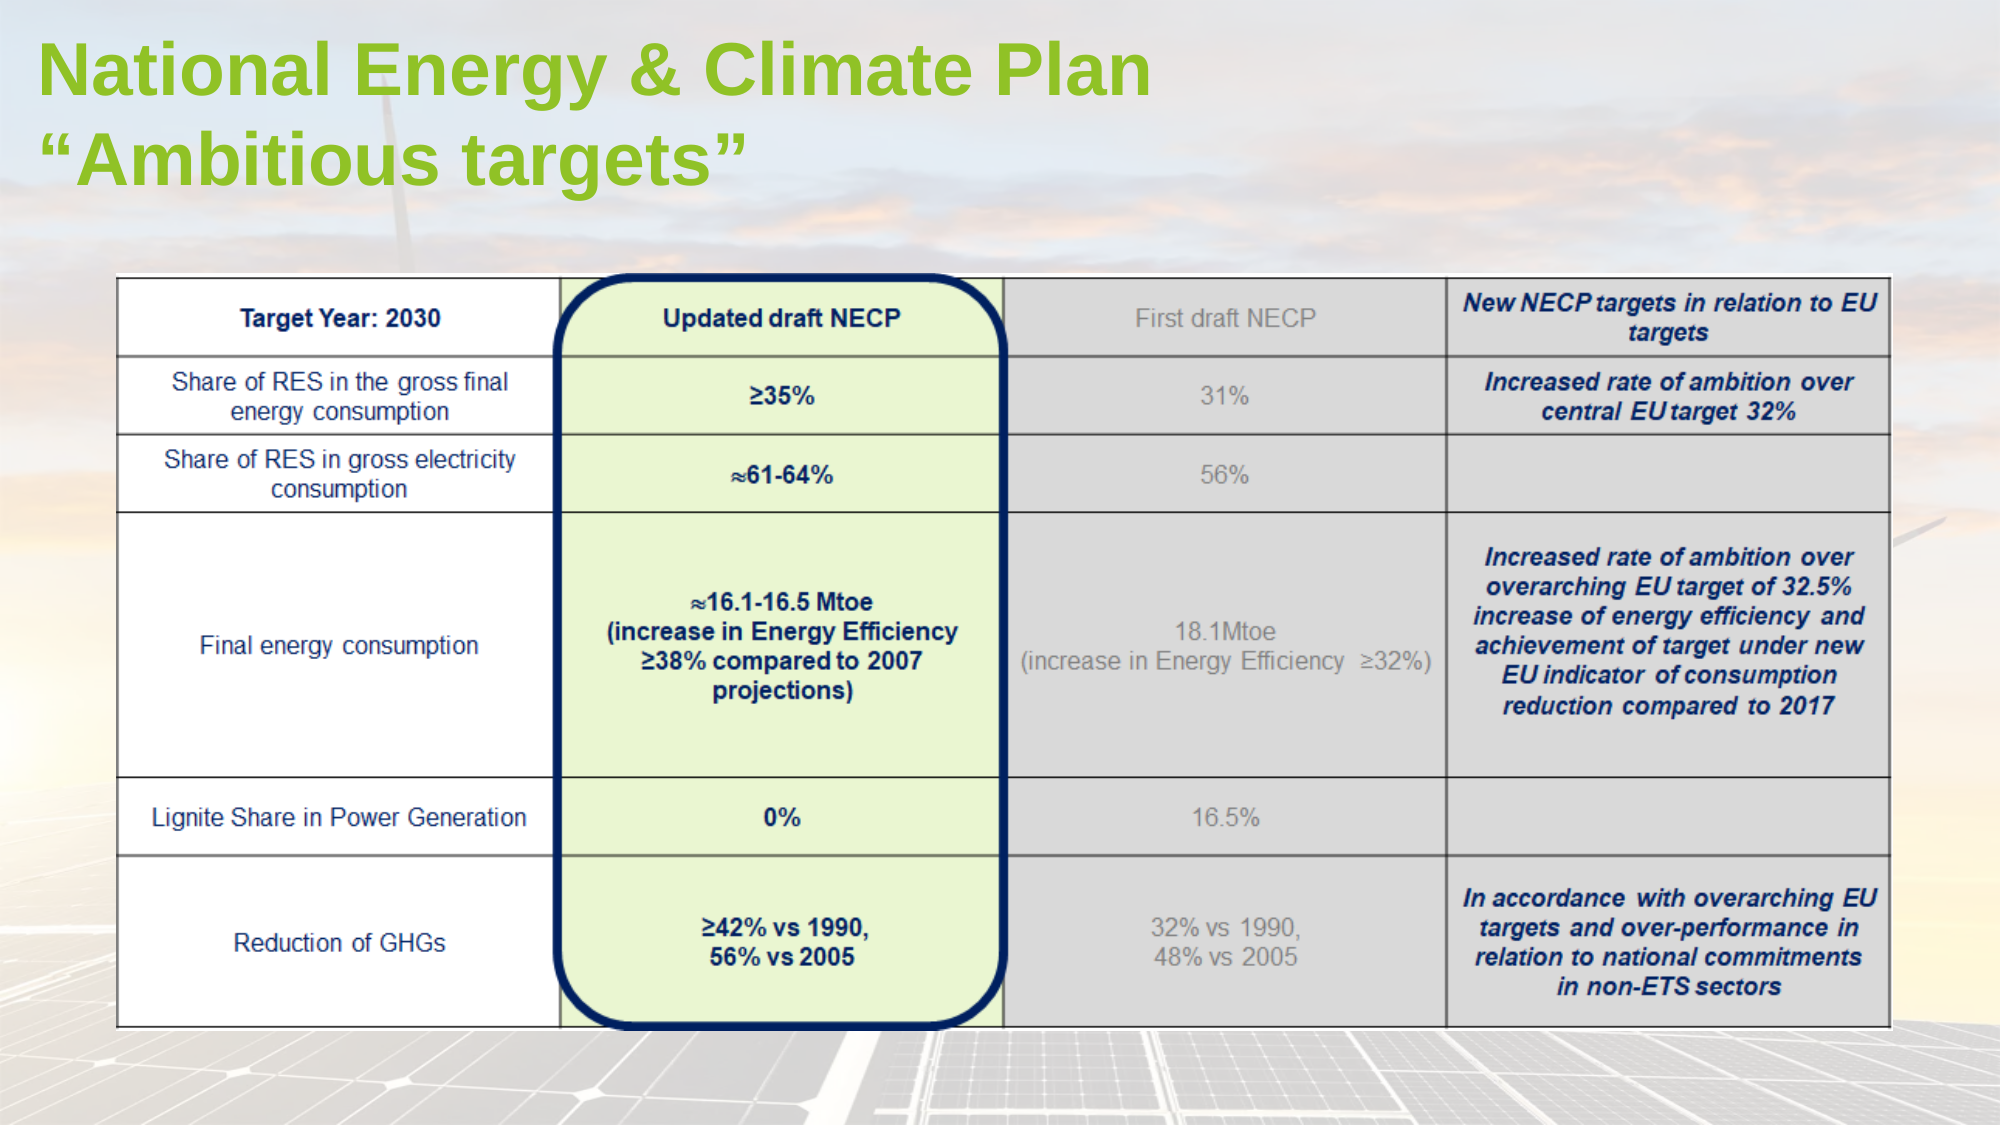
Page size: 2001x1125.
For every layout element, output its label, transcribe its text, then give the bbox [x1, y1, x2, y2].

picture [116, 273, 1893, 1032]
title National Energy & Climate Plan “Ambitious targets” [22, 13, 1601, 230]
